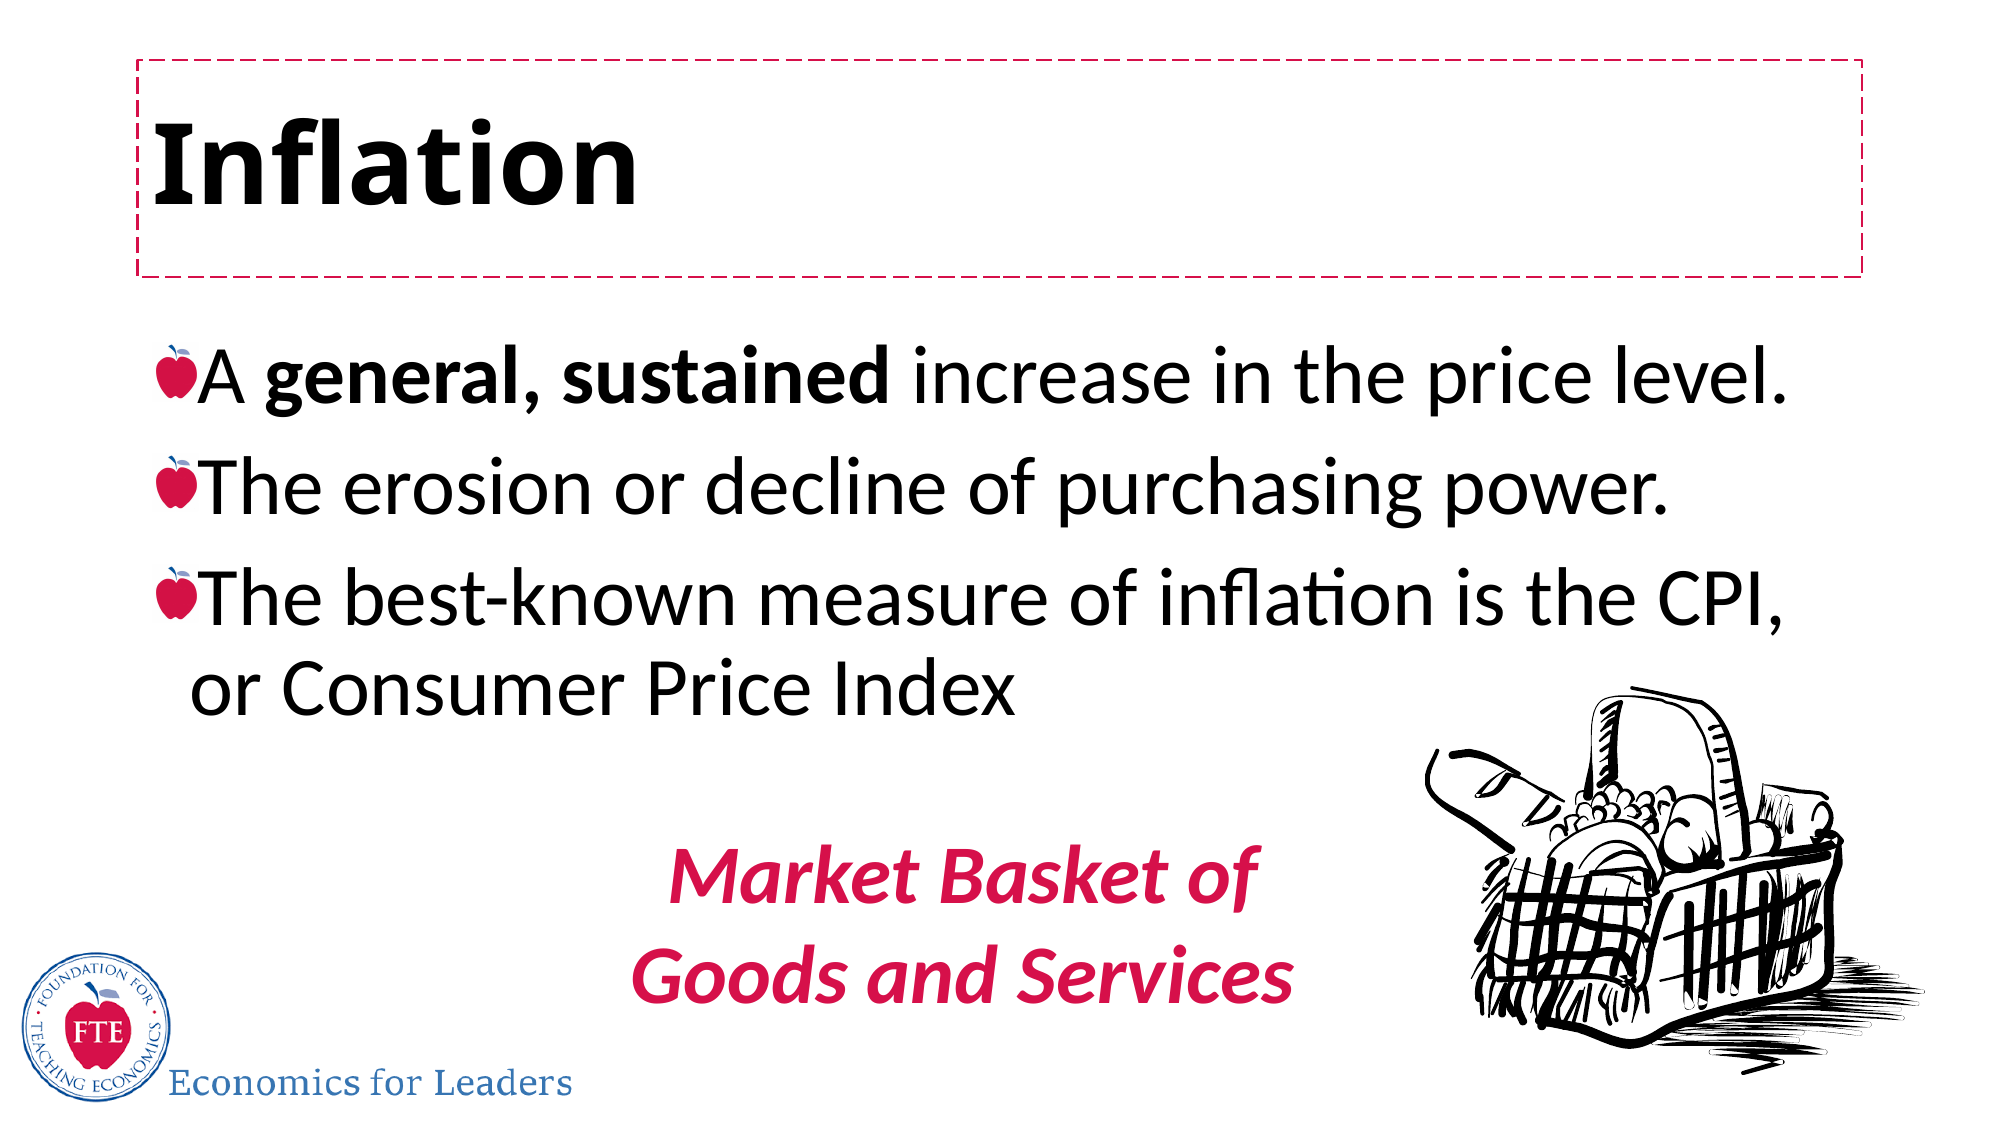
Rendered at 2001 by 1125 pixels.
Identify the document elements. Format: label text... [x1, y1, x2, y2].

text_box Market Basket of Goods and Services [600, 812, 1325, 1028]
picture [152, 564, 199, 623]
title Inflation [136, 59, 1863, 278]
picture [15, 946, 579, 1105]
picture [152, 342, 199, 402]
list A general, sustained increase in the price level. The erosion or decline of purchasing power. The best-known measure of inflation is the CPI, or Consumer Price Index [137, 324, 1863, 986]
picture [152, 453, 199, 512]
picture [1424, 685, 1926, 1076]
